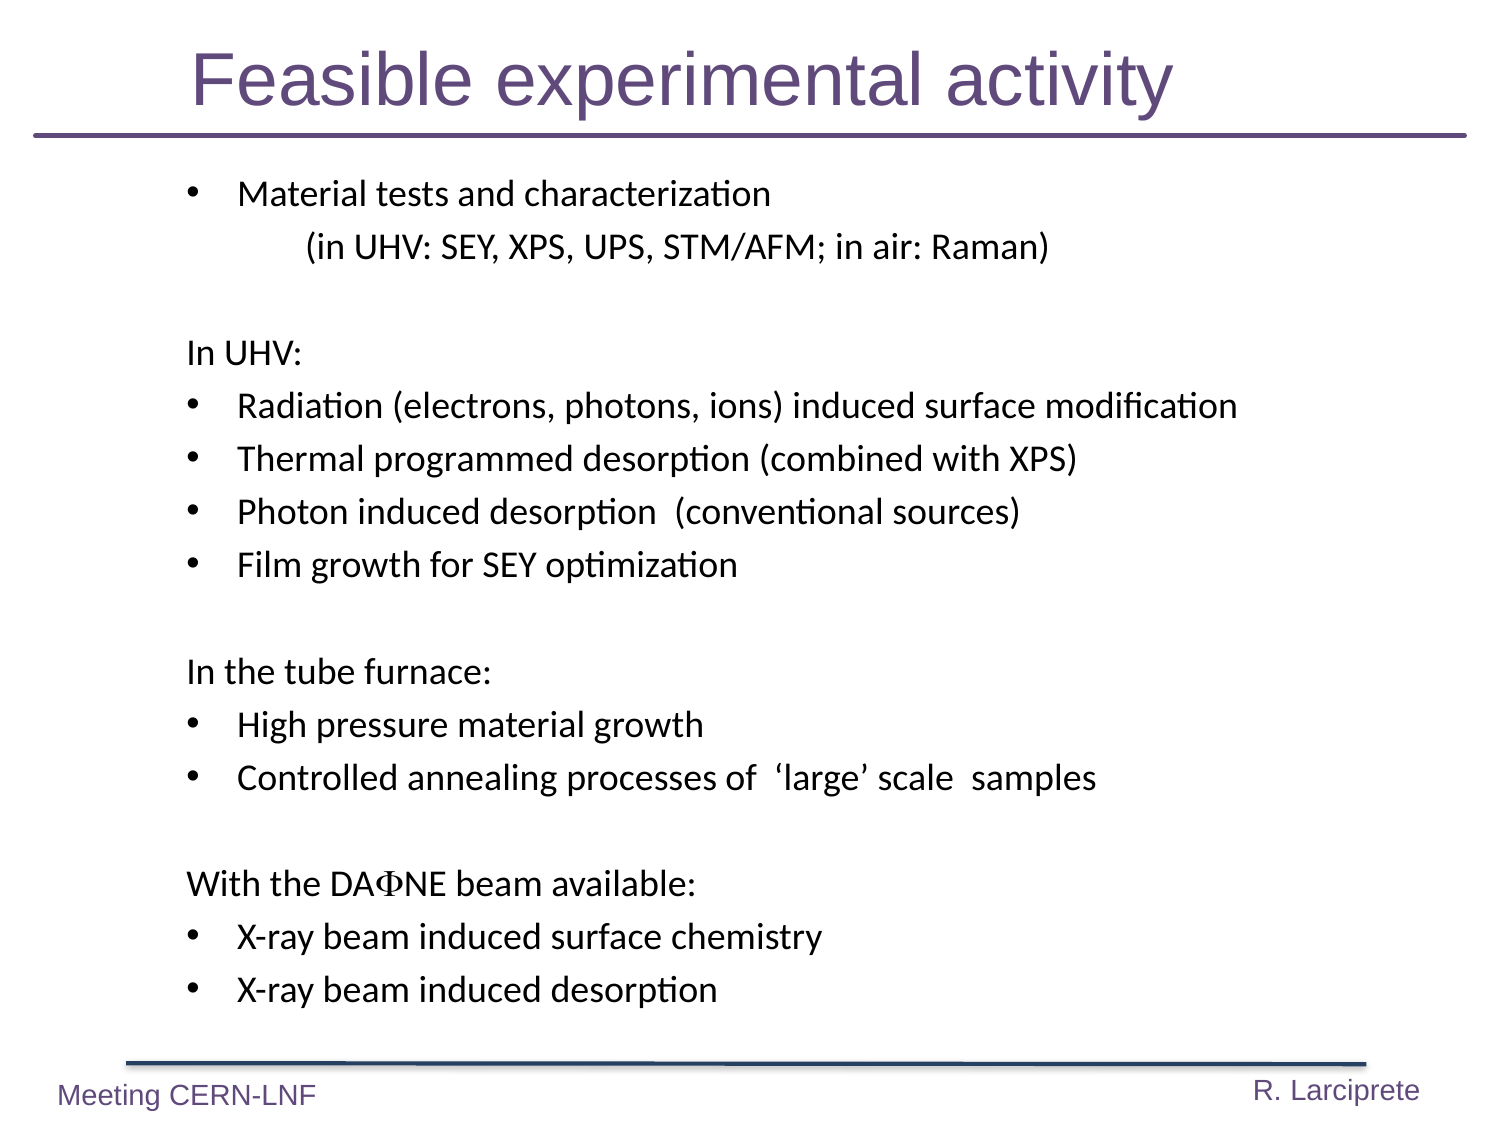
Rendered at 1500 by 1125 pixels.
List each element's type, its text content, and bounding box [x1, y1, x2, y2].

text_box Meeting CERN-LNF [42, 1069, 332, 1120]
list Material tests and characterization (in UHV: SEY, XPS, UPS, STM/AFM; in air: Raman) In UHV: Radiation (electrons, photons, ions) induced surface modification Thermal programmed desorption (combined with XPS) Photon induced desorption (conventional sources) Film growth for SEY optimization In the tube furnace: High pressure material growth Controlled annealing processes of ‘large’ scale samples With the DANE beam available: X-ray beam induced surface chemistry X-ray beam induced desorption [171, 160, 1378, 1024]
text_box R. Larciprete [1238, 1063, 1436, 1114]
text_box Feasible experimental activity [175, 22, 1190, 128]
